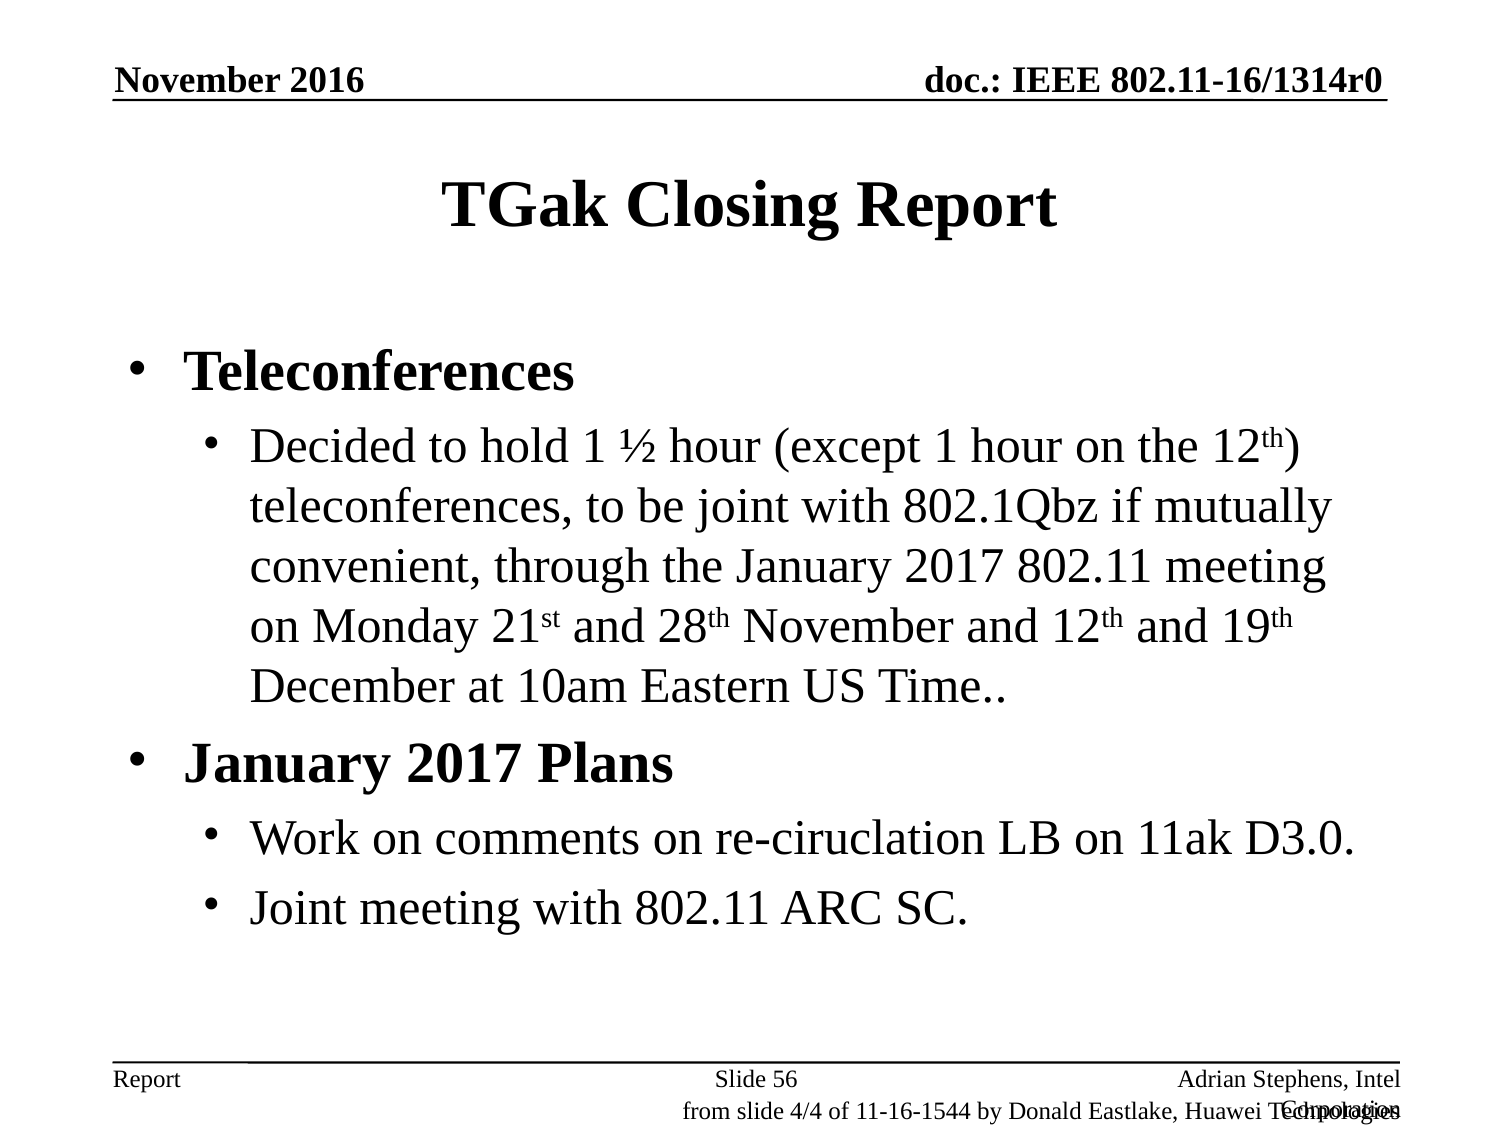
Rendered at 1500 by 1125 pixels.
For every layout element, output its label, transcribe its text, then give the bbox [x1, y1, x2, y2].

text_box from slide 4/4 of 11-16-1544 by Donald Eastlake, Huawei Technologies [343, 1087, 1417, 1125]
footer Adrian Stephens, Intel Corporation [1066, 1061, 1402, 1087]
title TGak Closing Report [112, 112, 1388, 288]
list Teleconferences Decided to hold 1 ½ hour (except 1 hour on the 12th) teleconferences, to be joint with 802.1Qbz if mutually convenient, through the January 2017 802.11 meeting on Monday 21st and 28th November and 12th and 19th December at 10am Eastern US Time.. January 2017 Plans Work on comments on re-ciruclation LB on 11ak D3.0. Joint meeting with 802.11 ARC SC. [112, 324, 1388, 1000]
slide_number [114, 54, 374, 101]
slide_number Slide 56 [711, 1061, 801, 1087]
